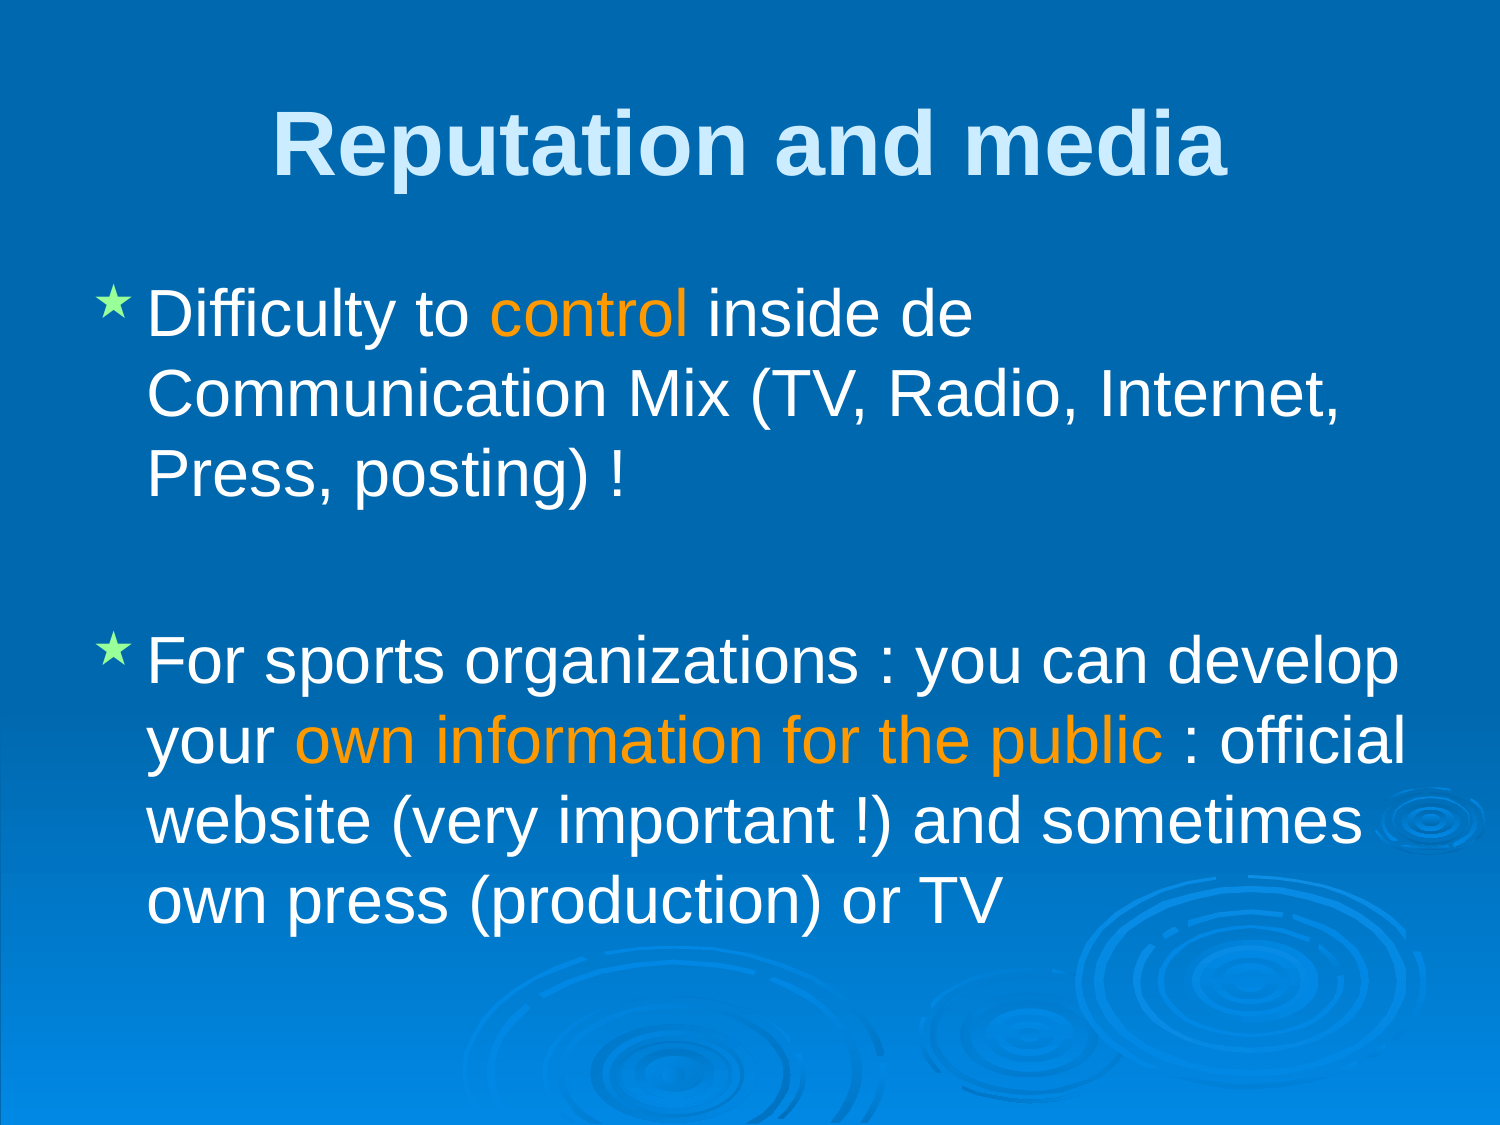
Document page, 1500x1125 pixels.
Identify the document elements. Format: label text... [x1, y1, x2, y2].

list Difficulty to control inside de Communication Mix (TV, Radio, Internet, Press, posting) ! For sports organizations : you can develop your own information for the public : official website (very important !) and sometimes own press (production) or TV [75, 262, 1425, 1005]
title Reputation and media [75, 45, 1425, 233]
